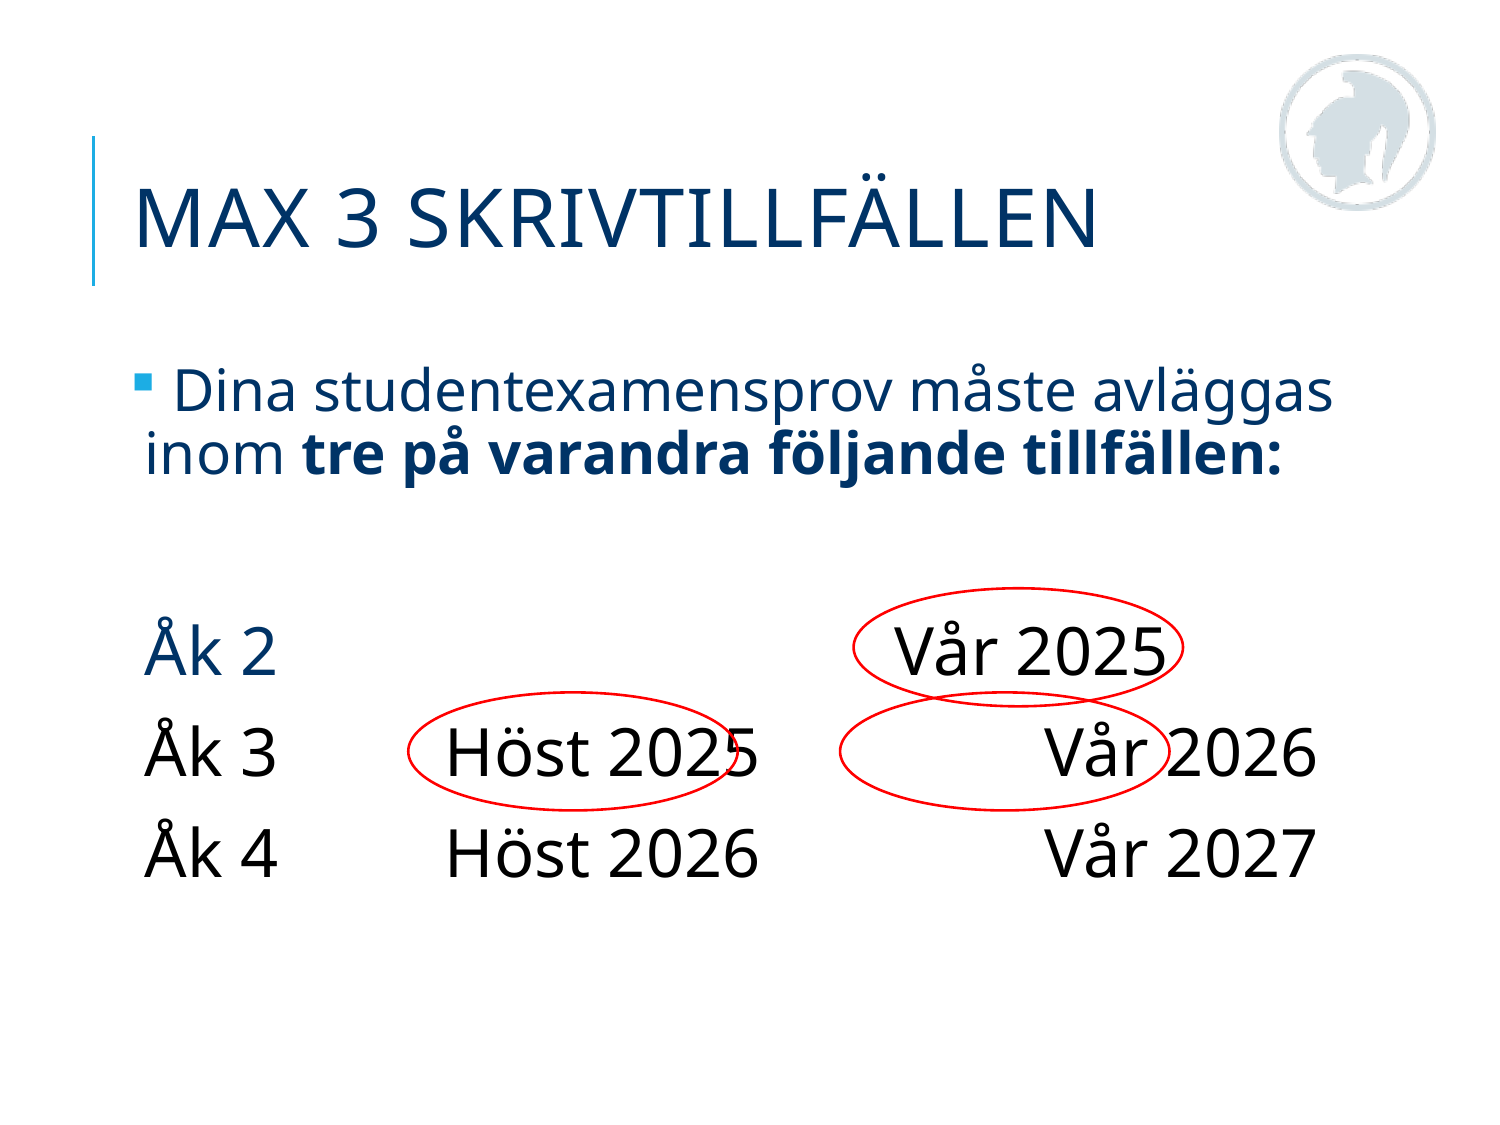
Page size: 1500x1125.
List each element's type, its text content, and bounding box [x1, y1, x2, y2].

text_box [840, 698, 1170, 811]
text_box [408, 692, 738, 811]
title Max 3 skrivtillfällen [132, 130, 1343, 319]
picture [1278, 54, 1436, 211]
text_box [853, 588, 1184, 707]
list Dina studentexamensprov måste avläggas inom tre på varandra följande tillfällen: Åk 2 Vår 2025 Åk 3 Höst 2025 Vår 2026 Åk 4 Höst 2026 Vår 2027 [129, 361, 1436, 999]
